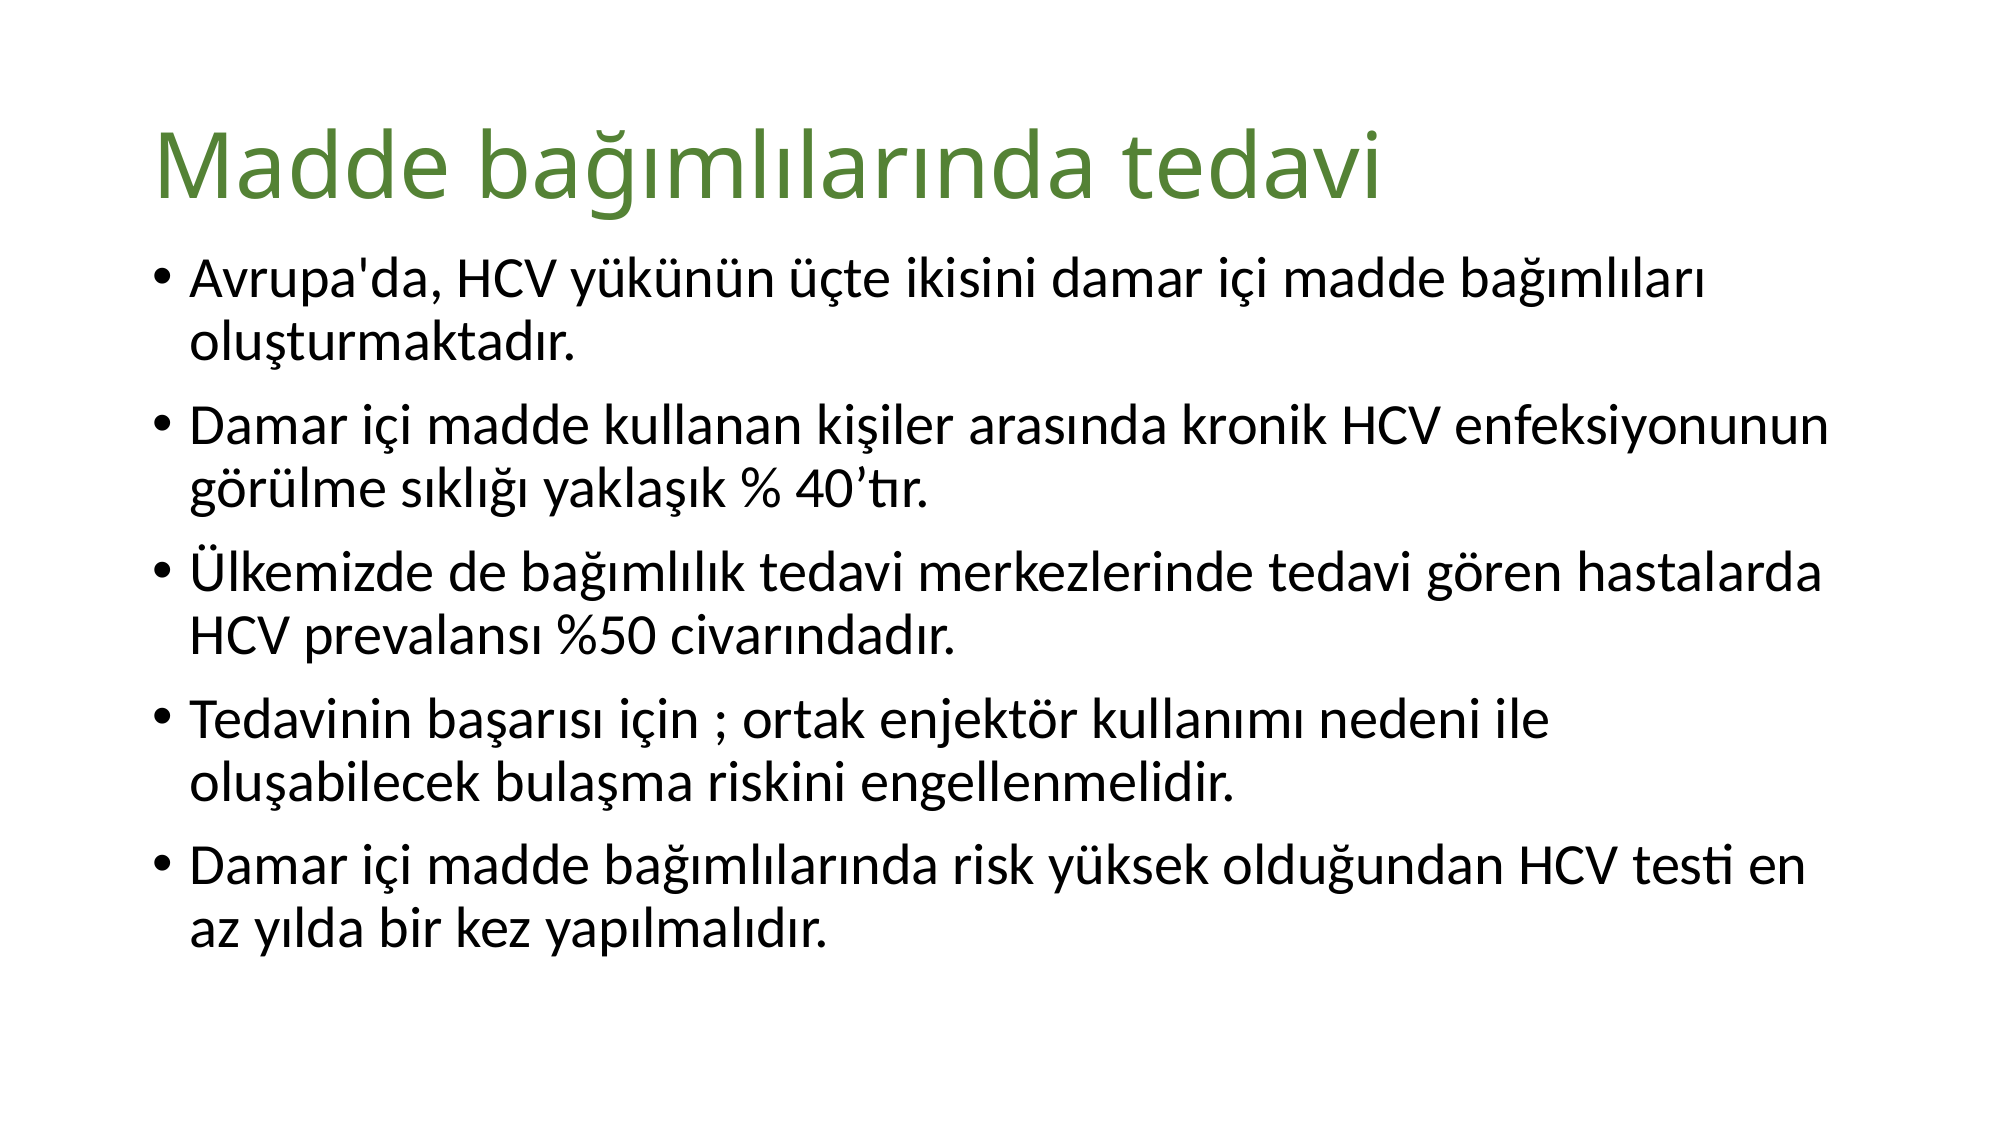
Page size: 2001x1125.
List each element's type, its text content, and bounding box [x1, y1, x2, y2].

title Madde bağımlılarında tedavi [137, 59, 1863, 239]
list Avrupa'da, HCV yükünün üçte ikisini damar içi madde bağımlıları oluşturmaktadır. Damar içi madde kullanan kişiler arasında kronik HCV enfeksiyonunun görülme sıklığı yaklaşık % 40’tır. Ülkemizde de bağımlılık tedavi merkezlerinde tedavi gören hastalarda HCV prevalansı %50 civarındadır. Tedavinin başarısı için ; ortak enjektör kullanımı nedeni ile oluşabilecek bulaşma riskini engellenmelidir. Damar içi madde bağımlılarında risk yüksek olduğundan HCV testi en az yılda bir kez yapılmalıdır. [137, 239, 1863, 1014]
